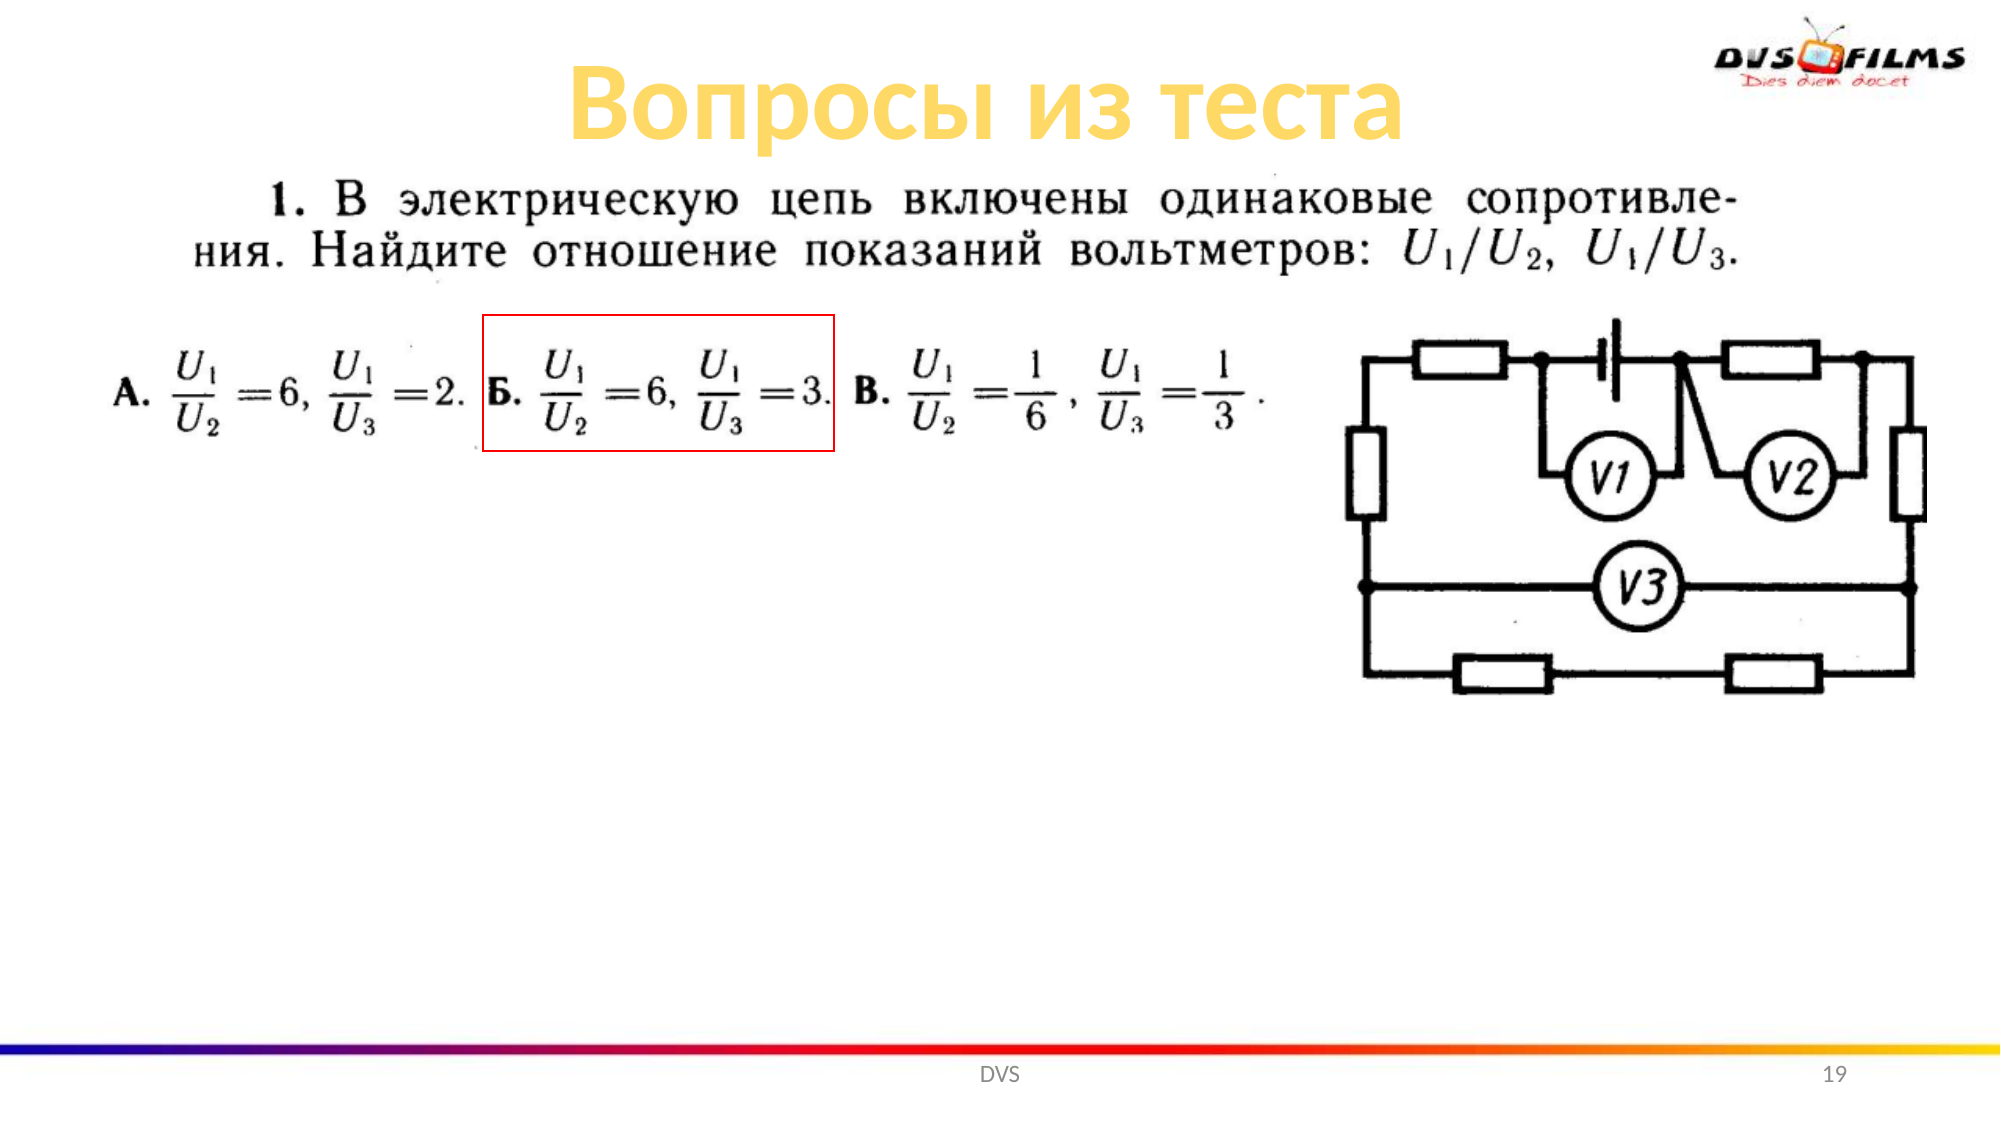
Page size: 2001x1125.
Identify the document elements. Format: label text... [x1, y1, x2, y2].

picture [0, 0, 2001, 1125]
slide_number 19 [1412, 1042, 1863, 1103]
text_box [482, 314, 835, 335]
footer DVS [662, 1042, 1338, 1103]
text_box Вопросы из теста [552, 19, 1422, 163]
